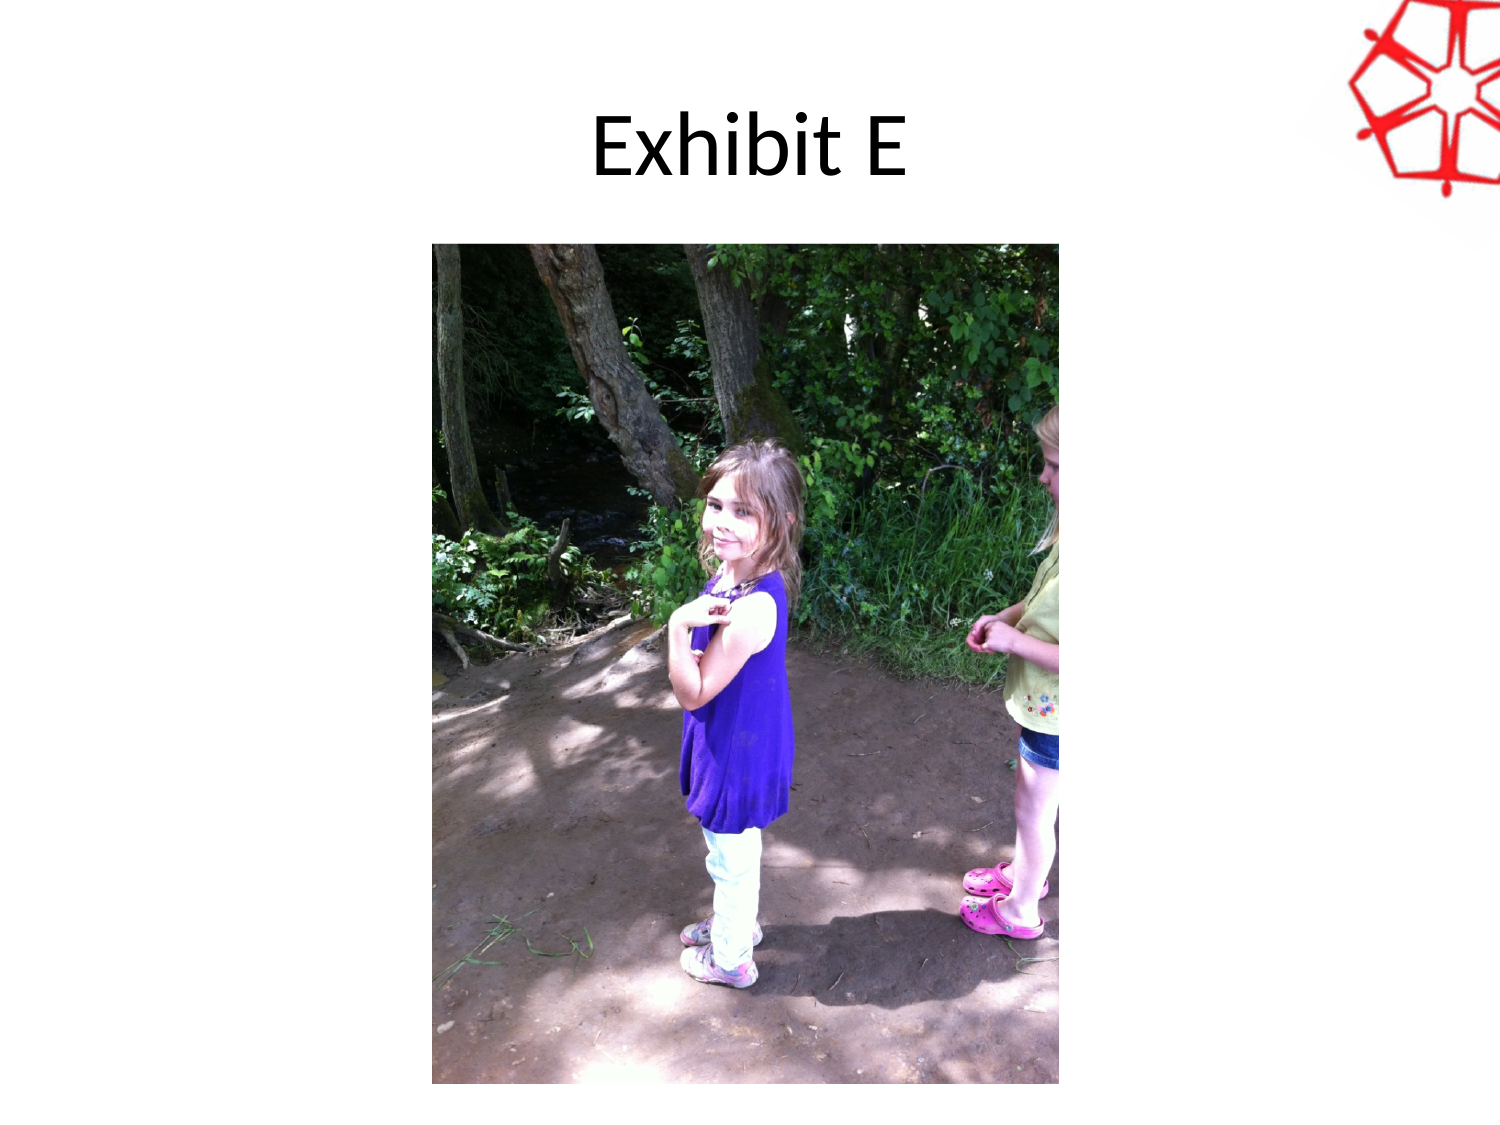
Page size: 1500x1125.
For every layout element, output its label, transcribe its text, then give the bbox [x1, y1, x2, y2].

picture [1354, 0, 1500, 267]
title Exhibit E [75, 45, 1425, 233]
picture [432, 978, 1059, 1084]
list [324, 349, 1165, 978]
picture [432, 245, 1059, 349]
